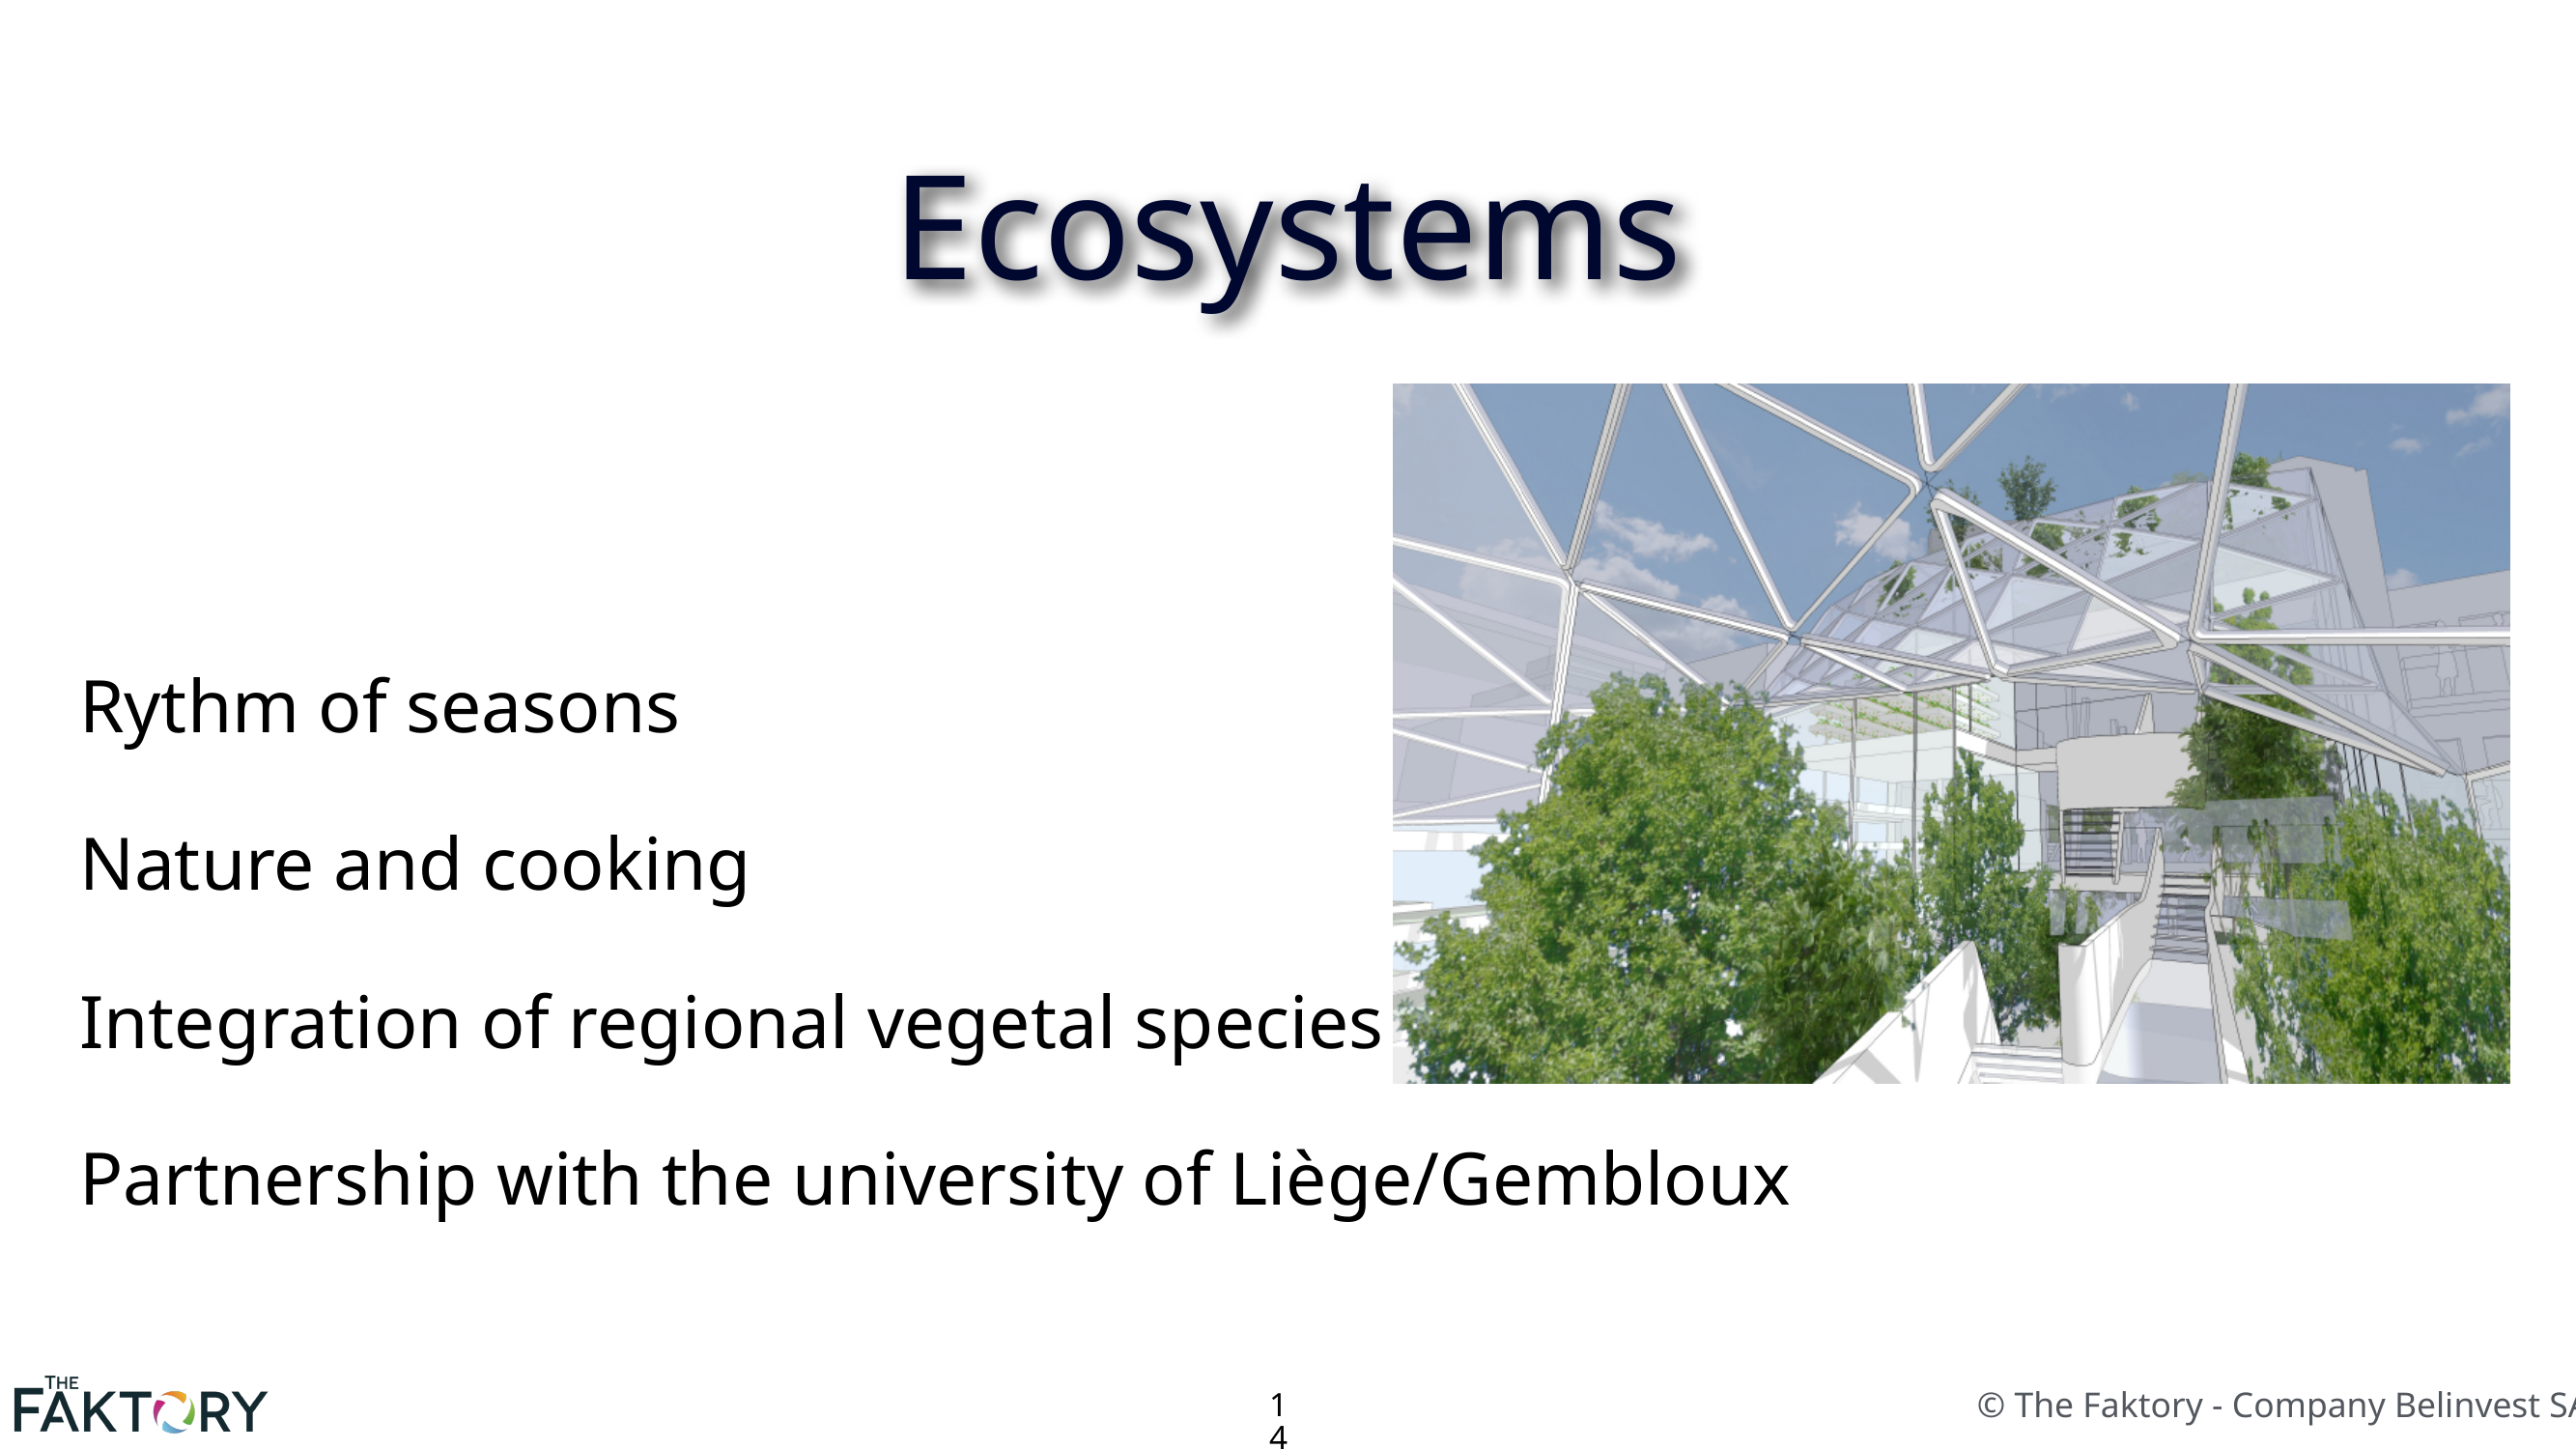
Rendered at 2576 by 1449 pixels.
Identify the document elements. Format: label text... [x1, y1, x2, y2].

text_box © The Faktory - Company Belinvest SA [1960, 1375, 2576, 1433]
text_box Rythm of seasons Nature and cooking Integration of regional vegetal species Partnership with the university of Liège/Gembloux [71, 542, 1853, 1339]
picture [1393, 384, 2511, 1084]
slide_number 14 [1260, 1376, 1313, 1432]
picture [0, 1364, 280, 1443]
title Ecosystems [112, 39, 2463, 405]
